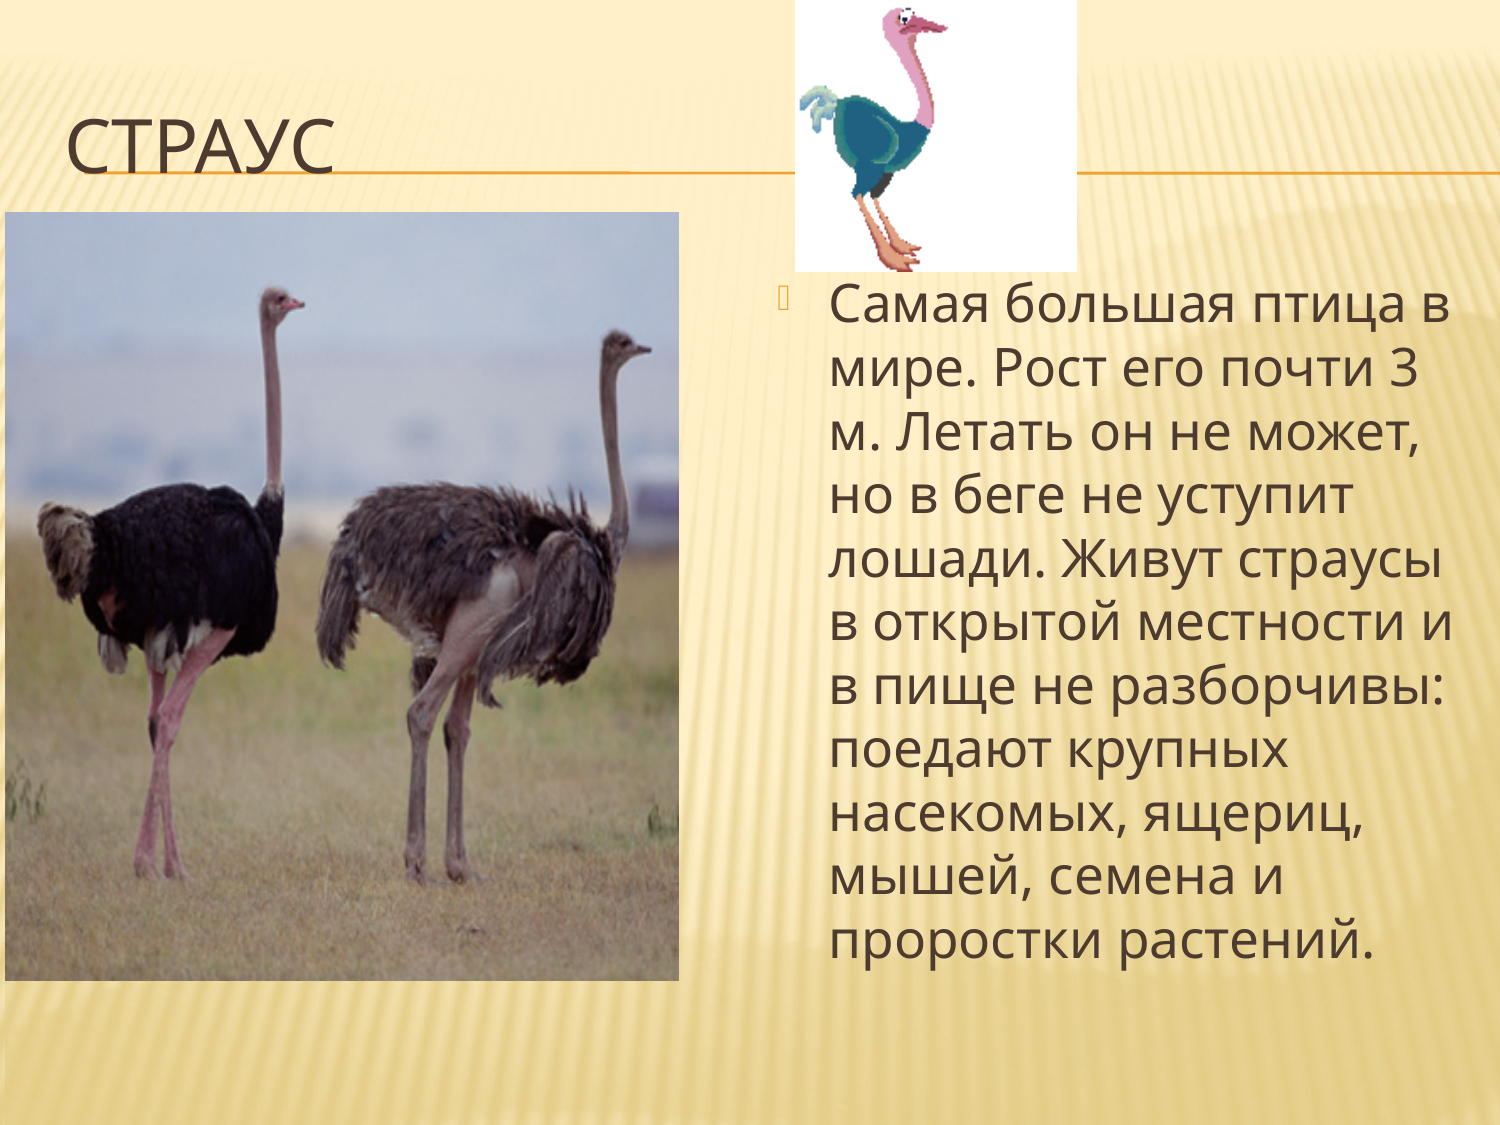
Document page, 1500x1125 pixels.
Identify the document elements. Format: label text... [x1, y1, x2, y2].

list Самая большая птица в мире. Рост его почти 3 м. Летать он не может, но в беге не уступит лошади. Живут страусы в открытой местности и в пище не разборчивы: поедают крупных насекомых, ящериц, мышей, семена и проростки растений. [762, 262, 1475, 1038]
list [4, 212, 679, 982]
picture [794, 0, 1077, 273]
title Страус [1086, 75, 1475, 213]
title Страус [49, 75, 784, 213]
